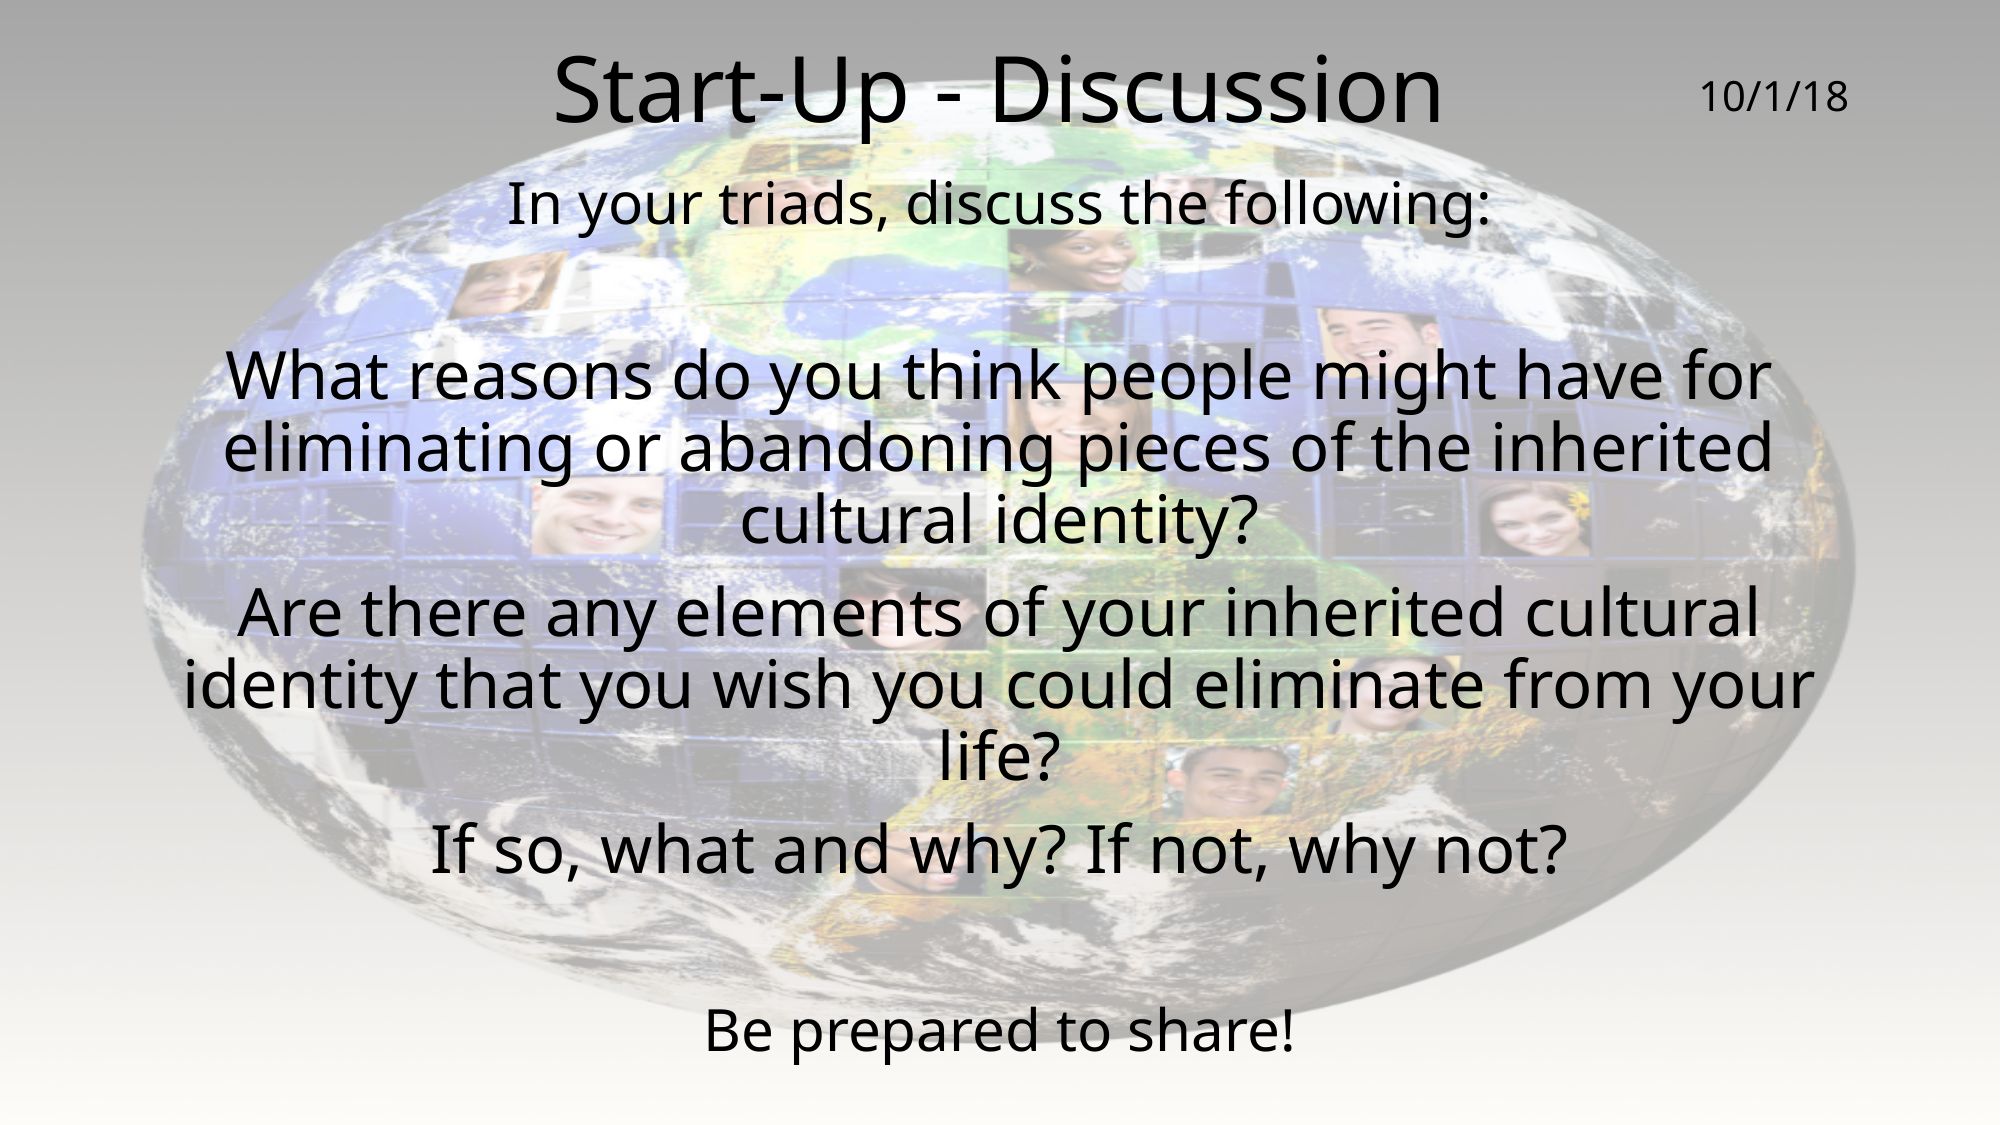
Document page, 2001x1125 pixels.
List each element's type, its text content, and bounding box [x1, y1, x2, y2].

text_box 10/1/18 [1683, 62, 1865, 127]
list In your triads, discuss the following: What reasons do you think people might have for eliminating or abandoning pieces of the inherited cultural identity? Are there any elements of your inherited cultural identity that you wish you could eliminate from your life? If so, what and why? If not, why not? Be prepared to share! [137, 166, 1863, 1077]
title Start-Up - Discussion [137, 18, 1863, 166]
